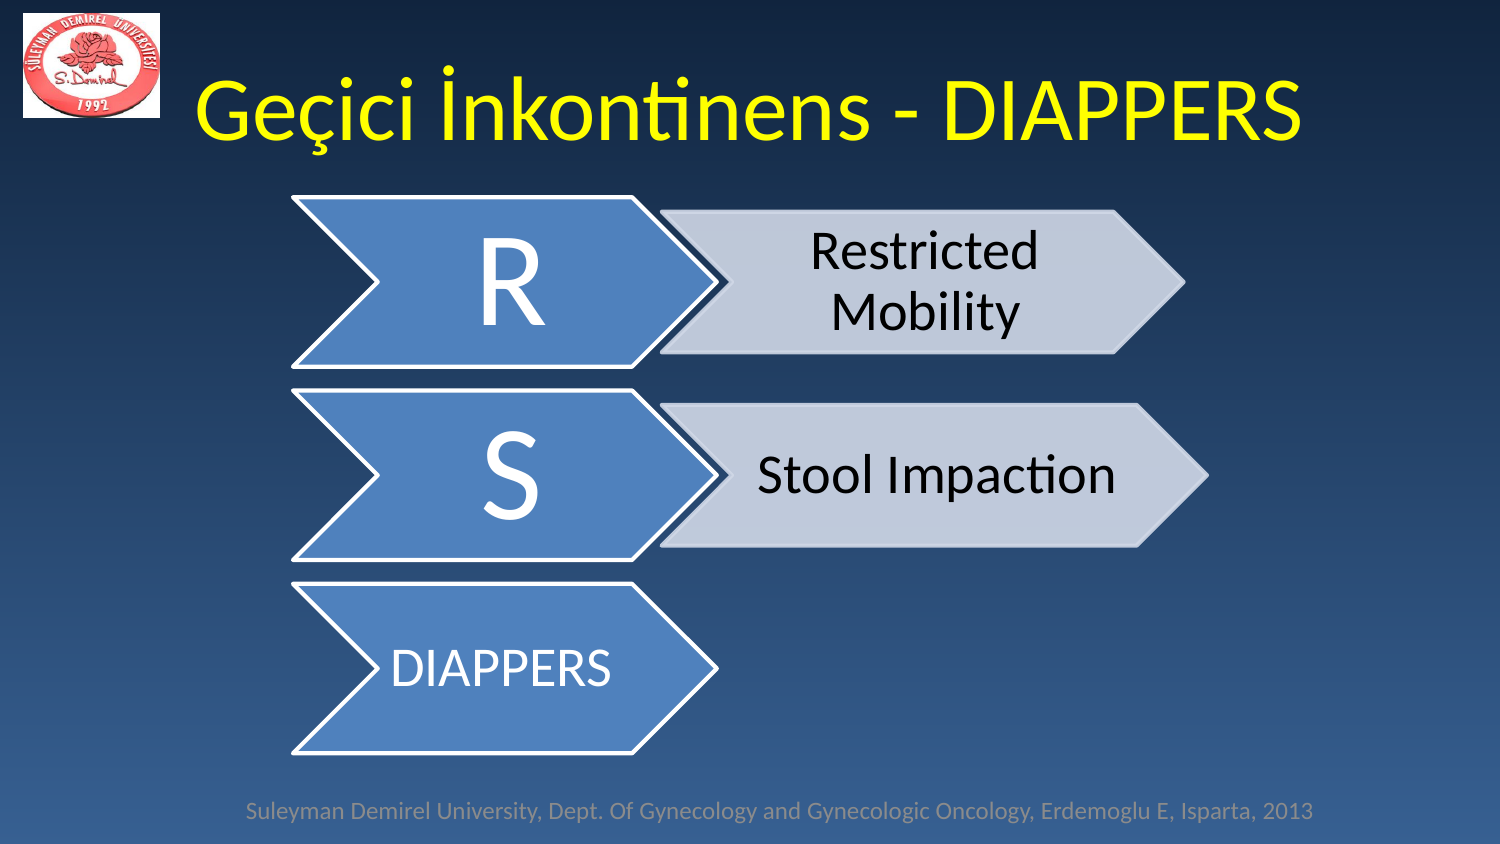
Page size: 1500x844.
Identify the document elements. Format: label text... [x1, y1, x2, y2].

title Geçici İnkontinens - DIAPPERS [75, 33, 1425, 175]
picture [23, 13, 160, 118]
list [74, 196, 1426, 754]
